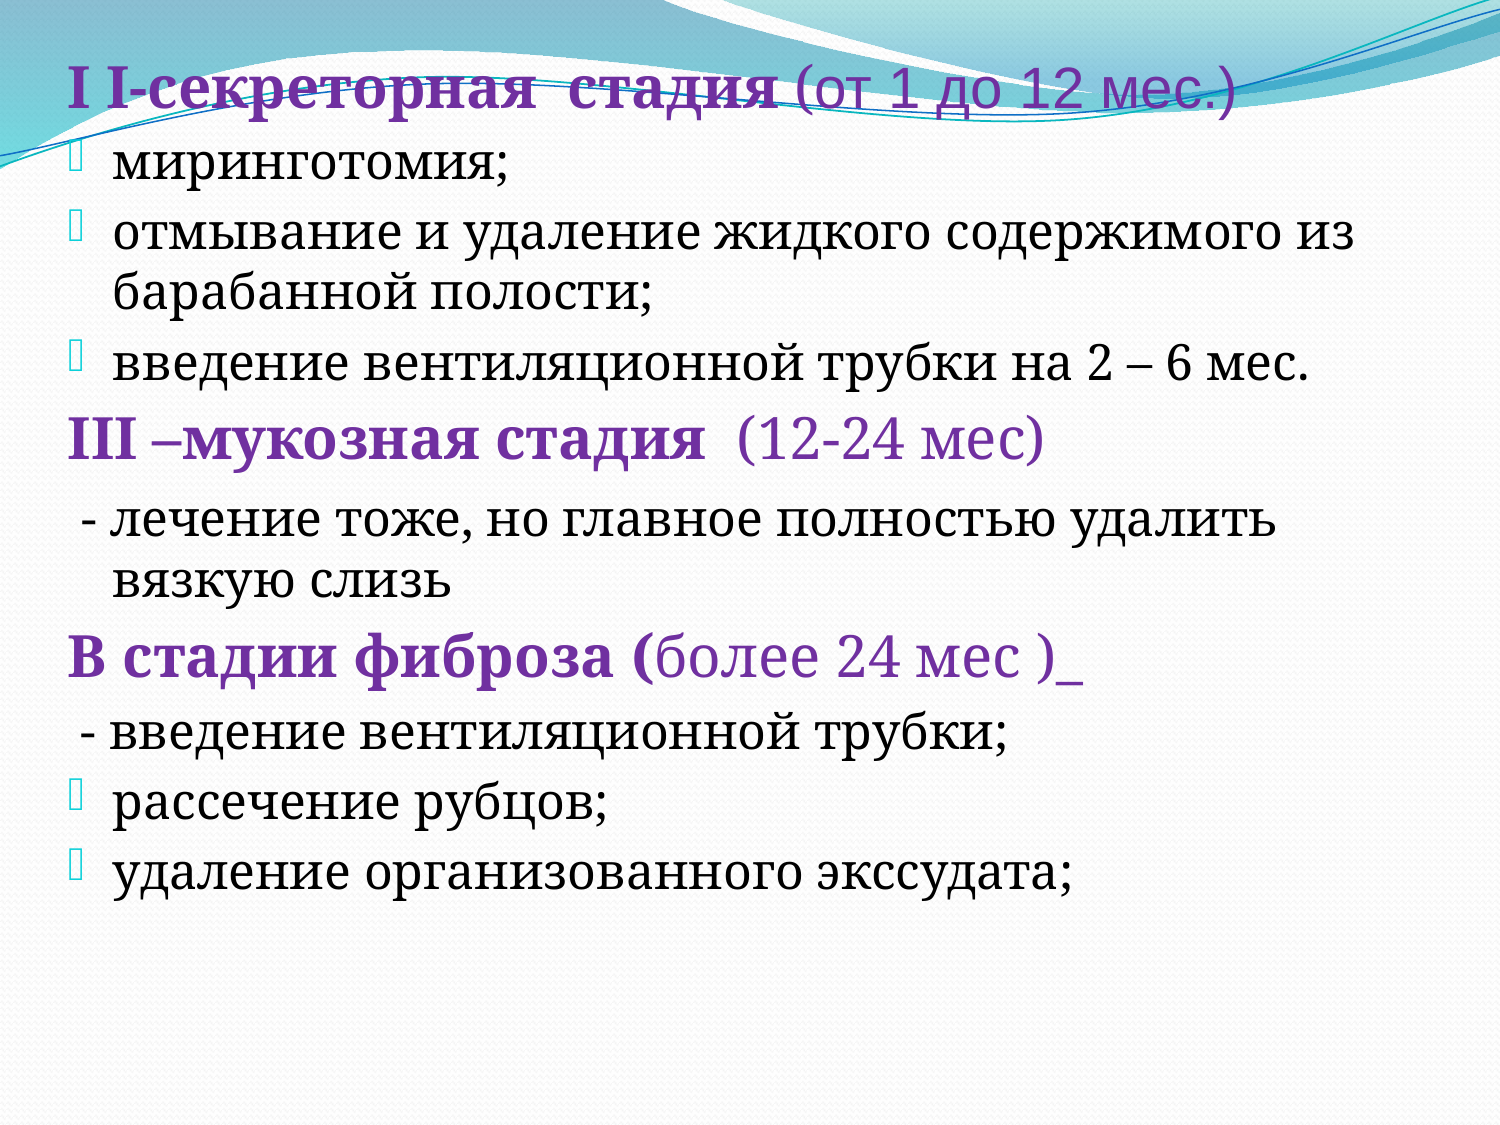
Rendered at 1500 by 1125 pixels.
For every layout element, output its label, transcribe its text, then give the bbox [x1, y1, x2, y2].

list I I-секреторная стадия (от 1 до 12 мес.) миринготомия; отмывание и удаление жидкого содержимого из барабанной полости; введение вентиляционной трубки на 2 – 6 мес. III –мукозная стадия (12-24 мес) - лечение тоже, но главное полностью удалить вязкую слизь В стадии фиброза (более 24 мес )_ - введение вентиляционной трубки; рассечение рубцов; удаление организованного экссудата; [53, 42, 1459, 1047]
